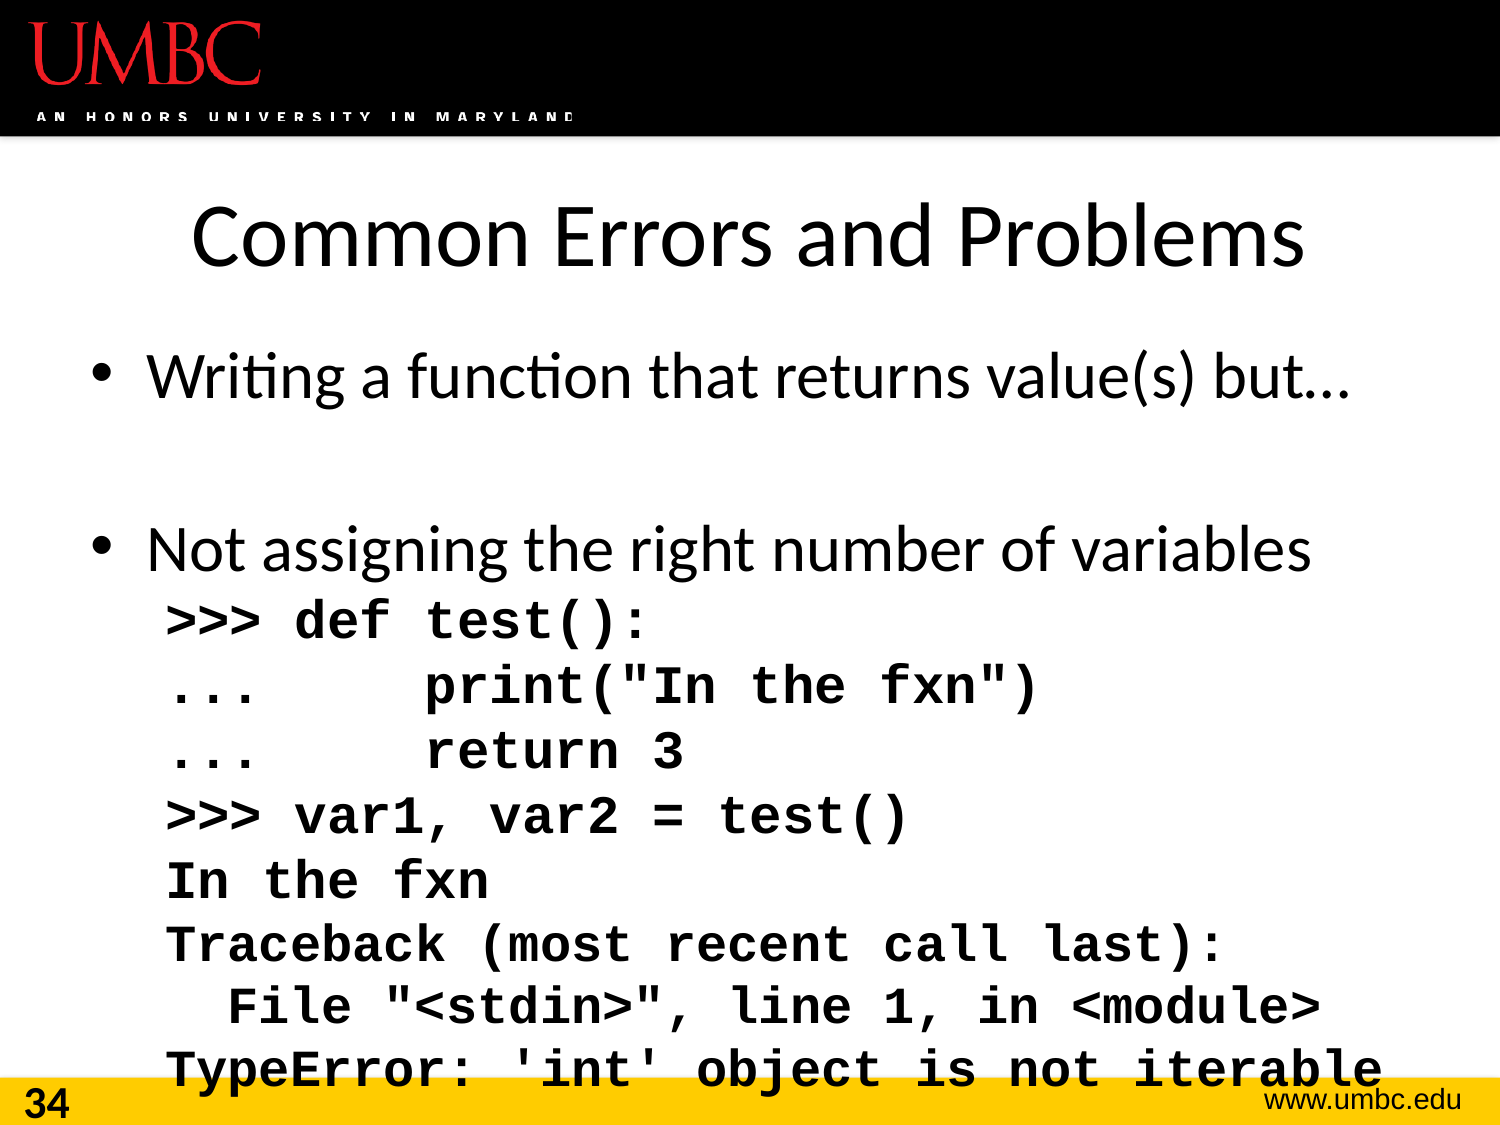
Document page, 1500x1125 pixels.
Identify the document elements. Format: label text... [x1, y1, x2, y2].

list Writing a function that returns value(s) but… Not assigning the right number of variables >>> def test(): ... print("In the fxn") ... return 3 >>> var1, var2 = test() In the fxn Traceback (most recent call last): File "<stdin>", line 1, in <module> TypeError: 'int' object is not iterable [75, 324, 1467, 1066]
title Common Errors and Problems [75, 136, 1425, 324]
slide_number 34 [0, 1065, 94, 1125]
